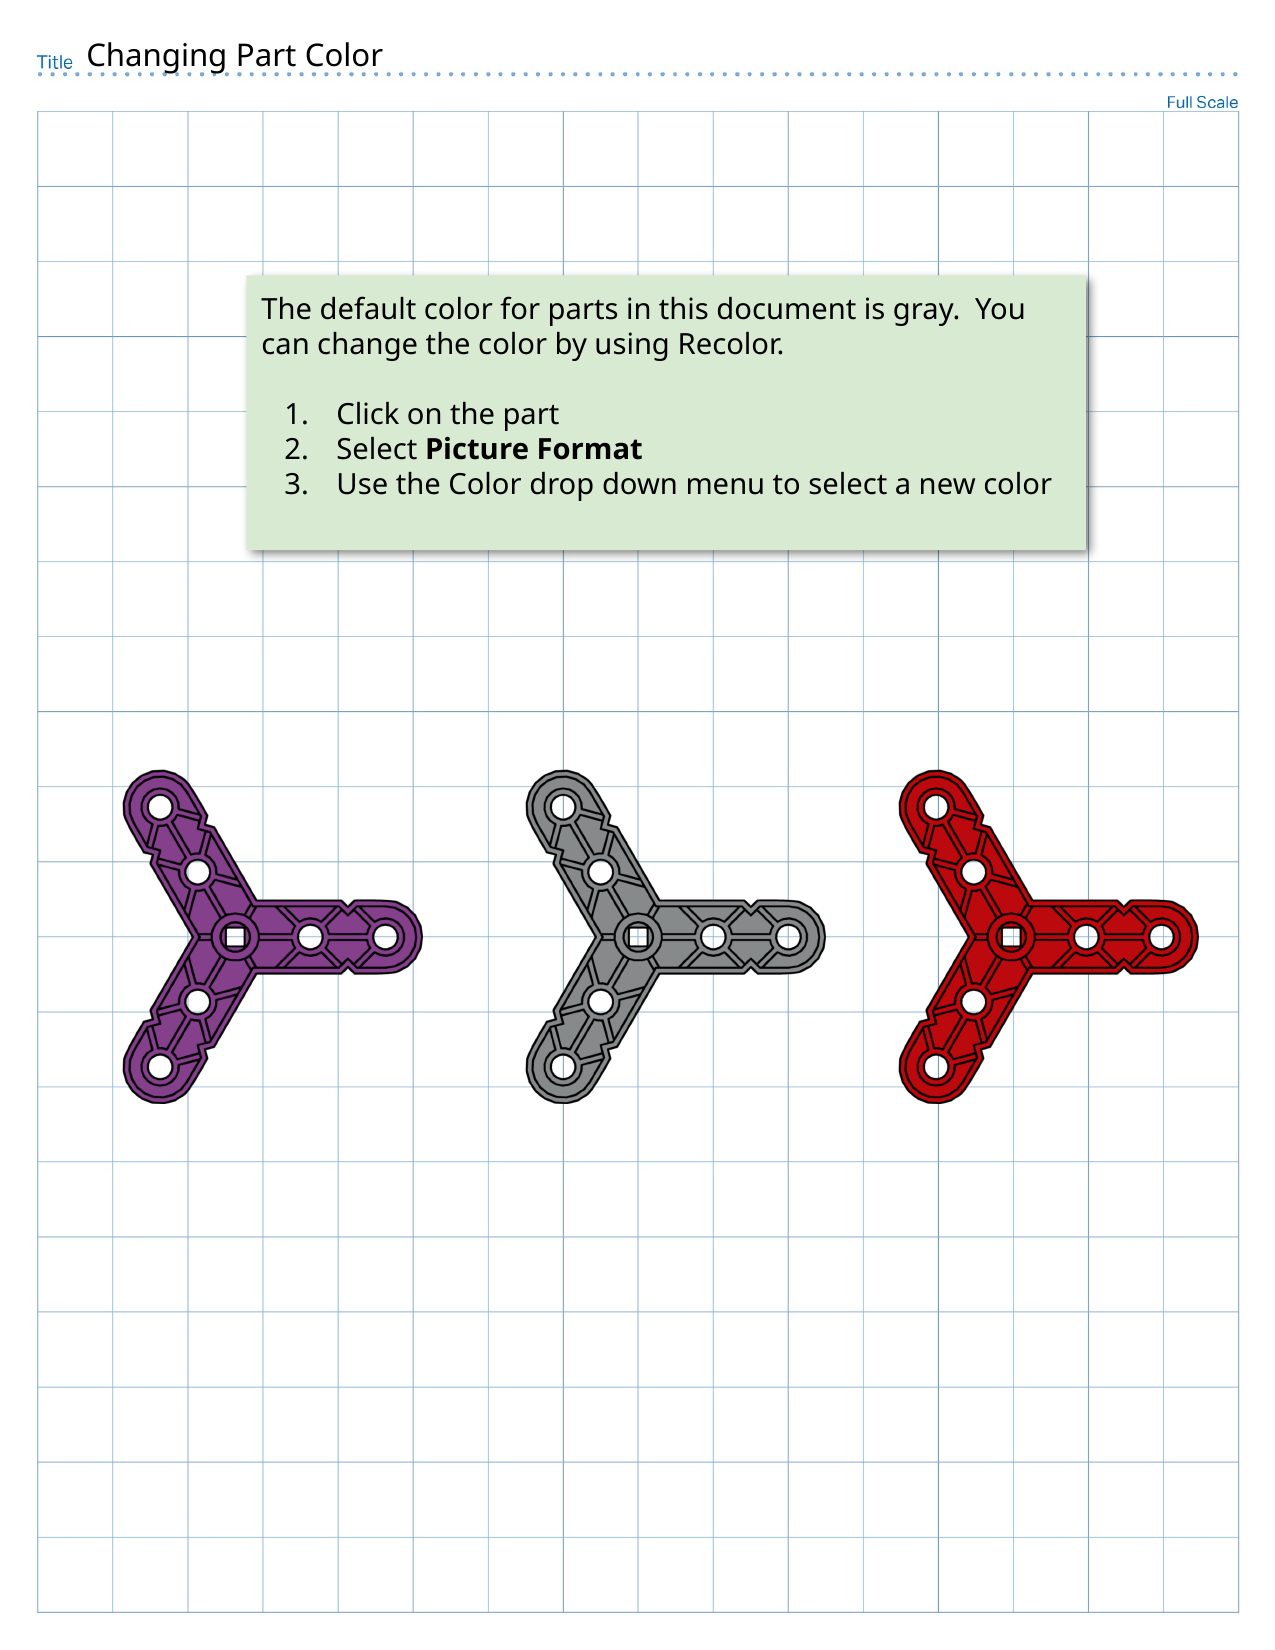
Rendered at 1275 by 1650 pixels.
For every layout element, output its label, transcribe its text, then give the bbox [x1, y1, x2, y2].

picture [0, 0, 1275, 1650]
title Changing Part Color [86, 34, 1189, 73]
text_box The default color for parts in this document is gray. You can change the color by using Recolor. Click on the part Select Picture Format Use the Color drop down menu to select a new color [246, 275, 1086, 551]
